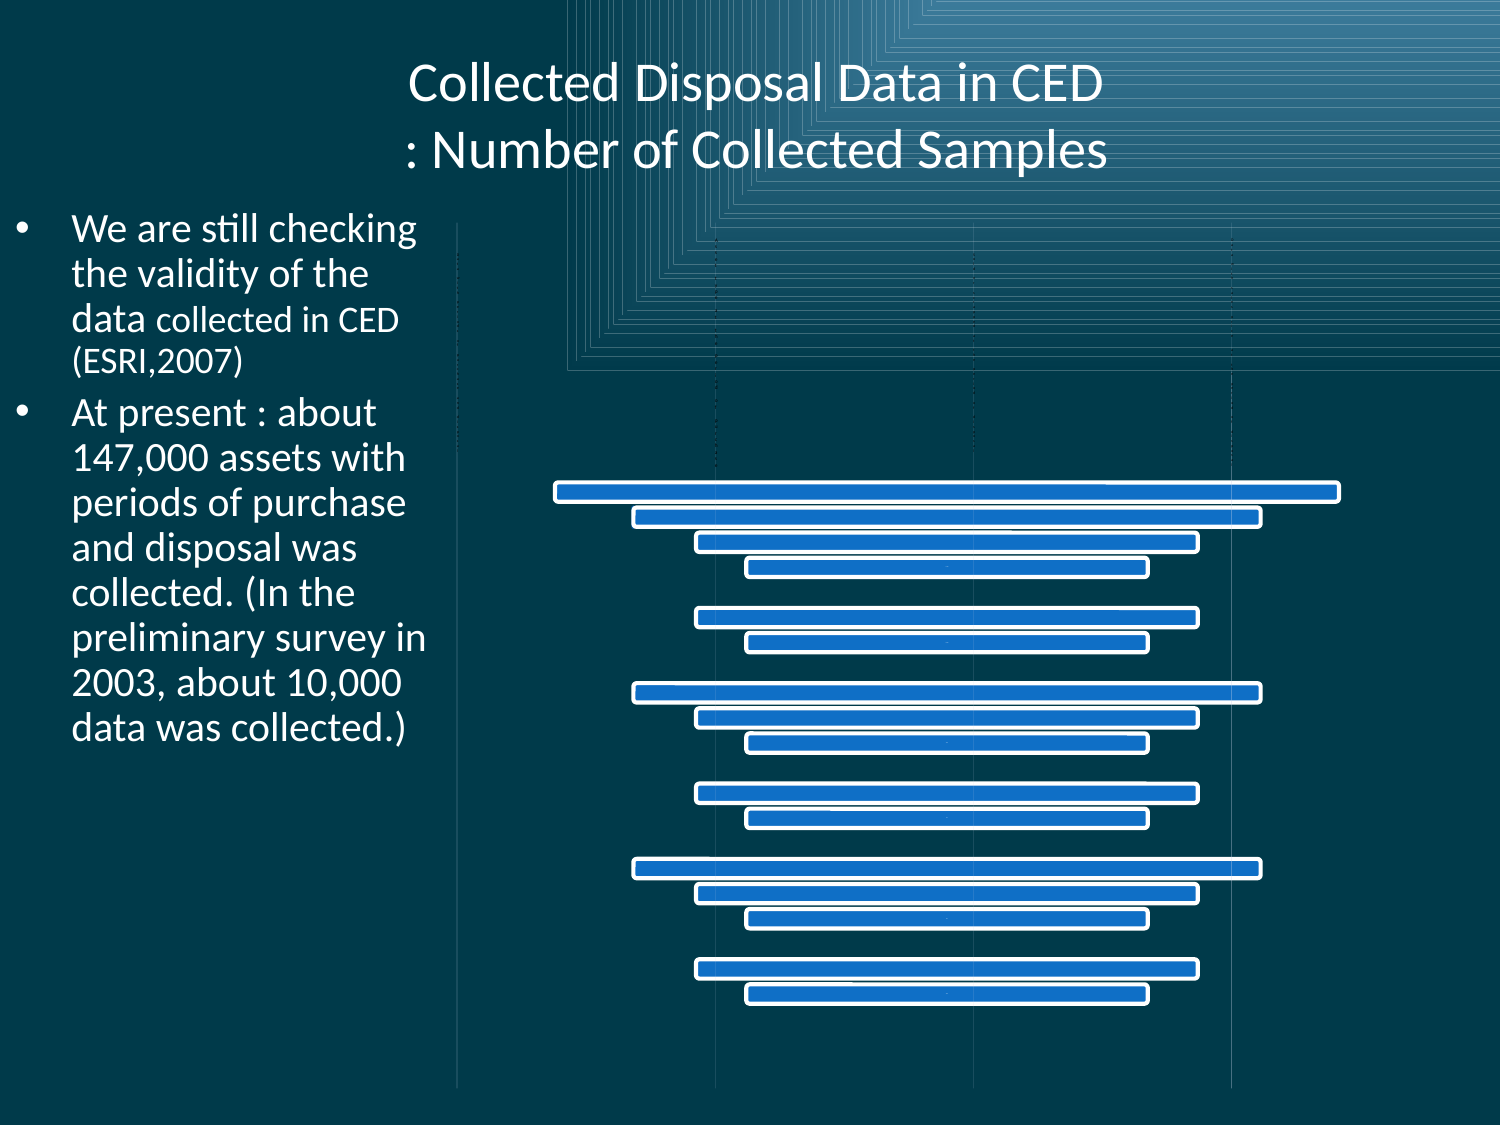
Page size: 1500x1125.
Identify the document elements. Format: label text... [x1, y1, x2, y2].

title Collected Disposal Data in CED : Number of Collected Samples [24, 37, 1488, 188]
list We are still checking the validity of the data collected in CED (ESRI,2007) At present : about 147,000 assets with periods of purchase and disposal was collected. (In the preliminary survey in 2003, about 10,000 data was collected.) [0, 198, 458, 1125]
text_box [456, 222, 1458, 1089]
